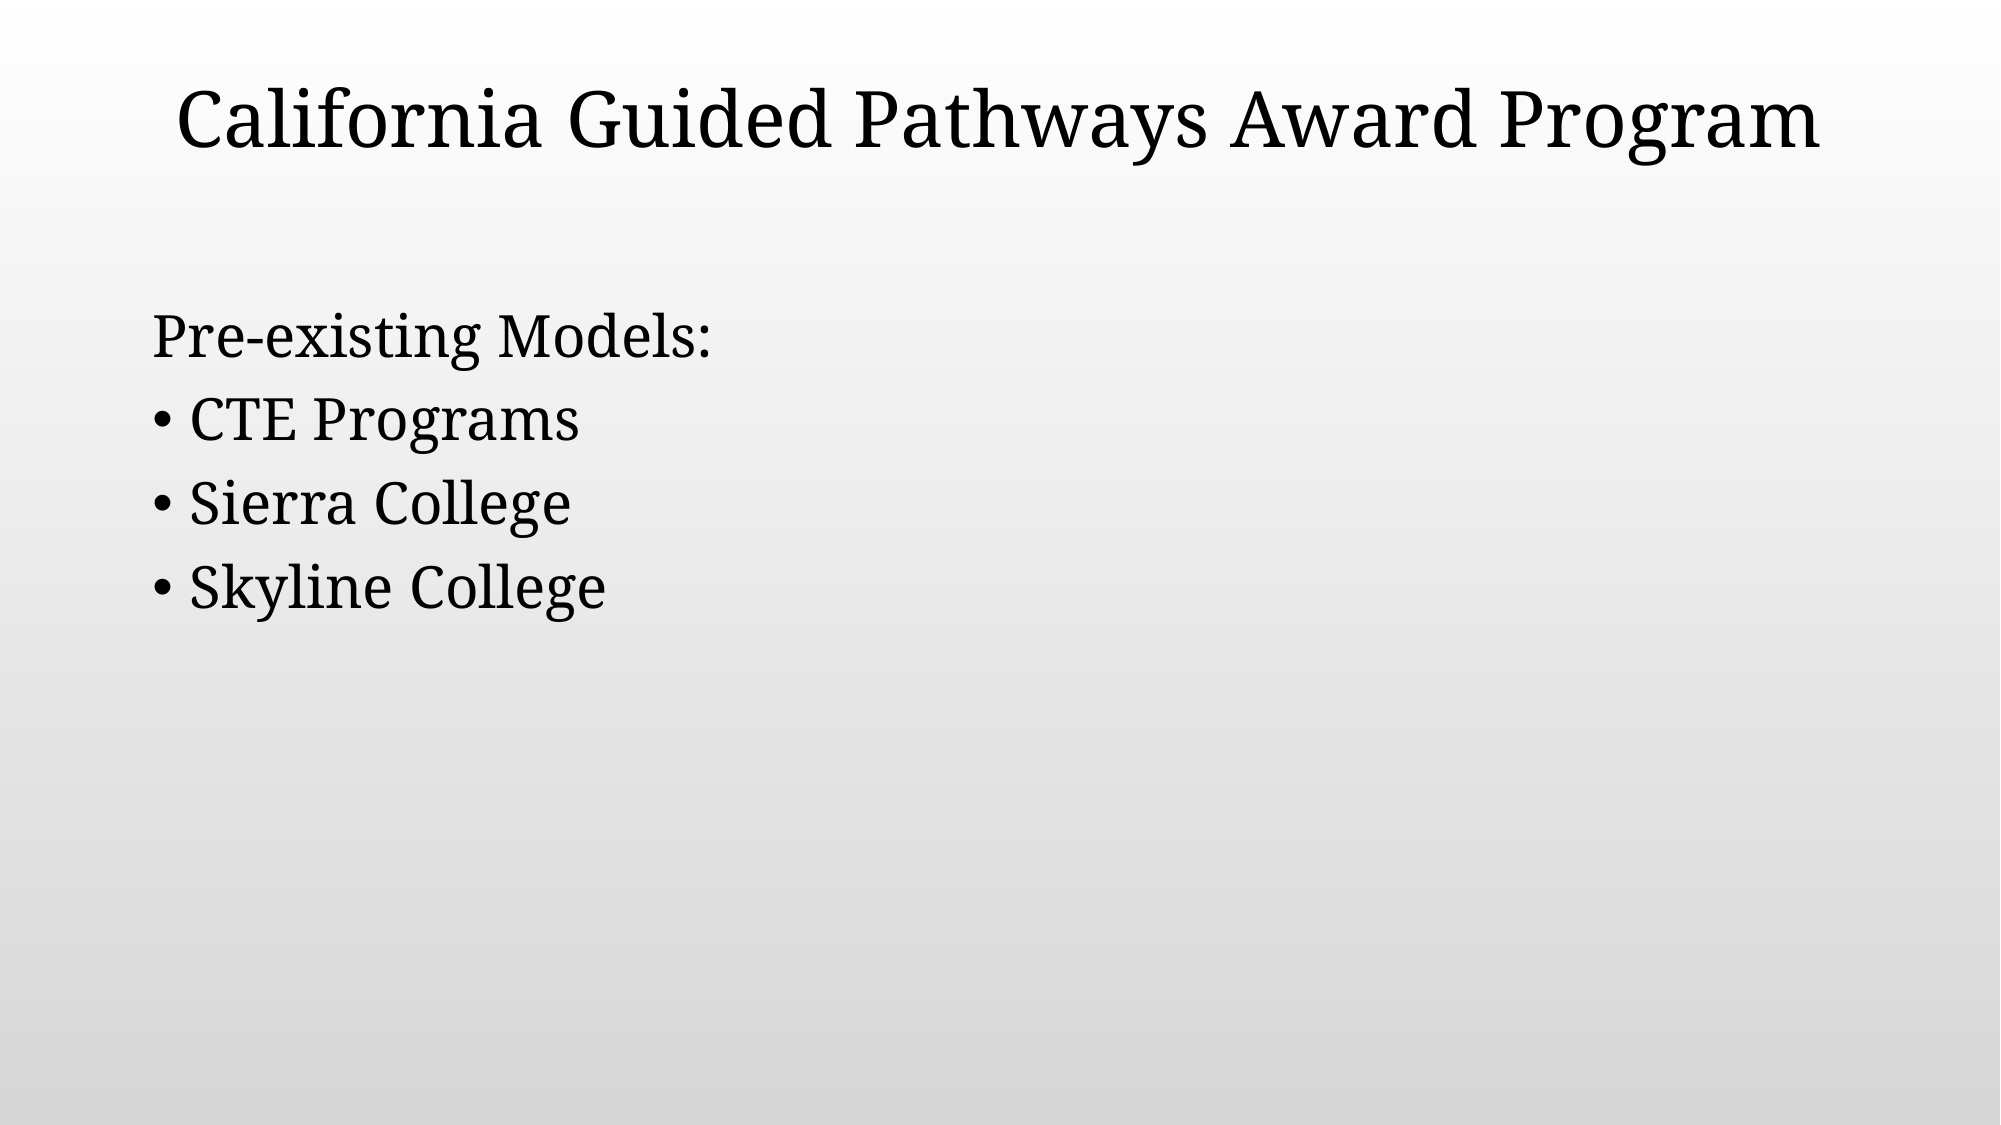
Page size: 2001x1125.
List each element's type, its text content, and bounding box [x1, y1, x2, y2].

title California Guided Pathways Award Program [137, 59, 1863, 278]
list Pre-existing Models: CTE Programs Sierra College Skyline College [137, 299, 1863, 1014]
